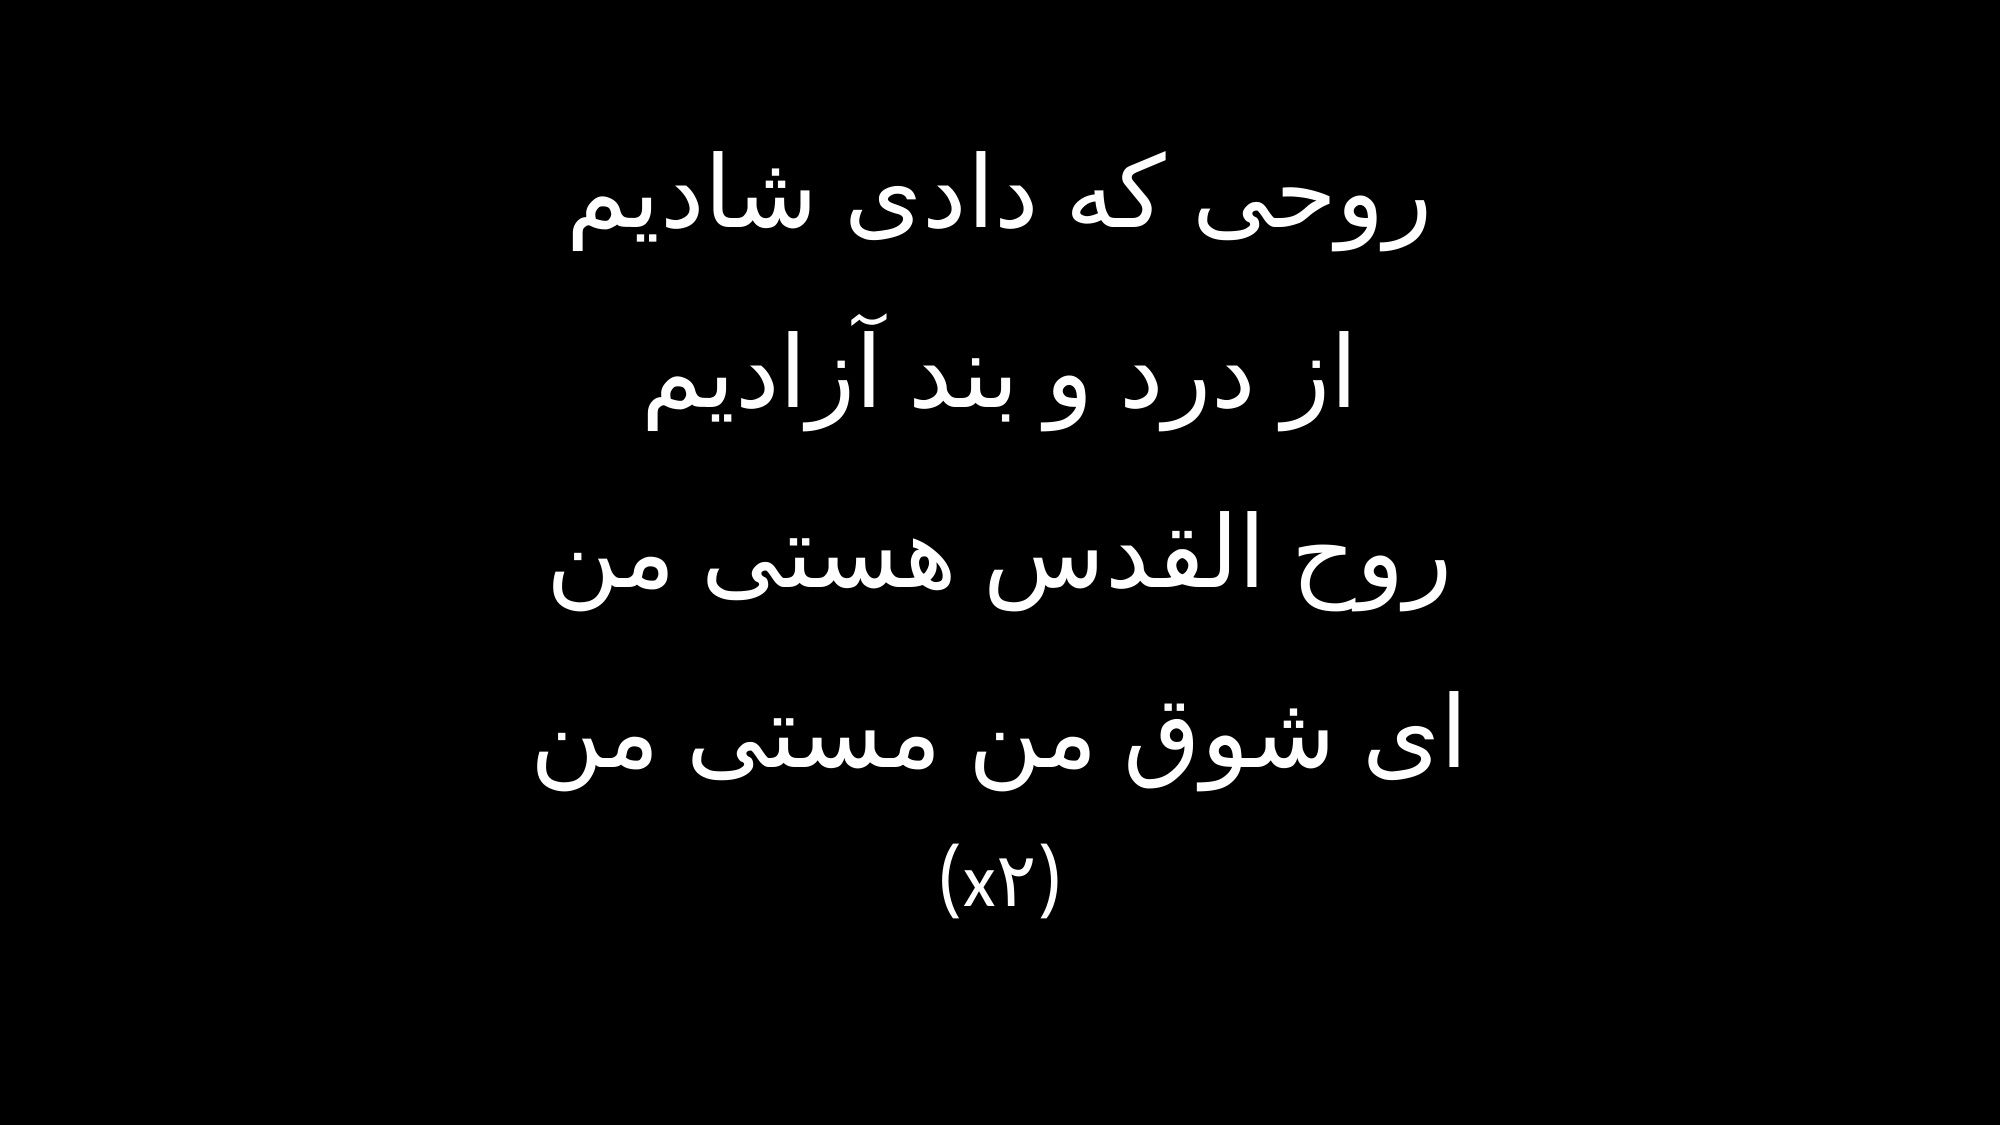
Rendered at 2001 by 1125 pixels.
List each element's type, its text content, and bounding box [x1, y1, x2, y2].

text_box روحی که دادی شادیم از درد و بند آزادیم روح القدس هستی من ای شوق من مستی من (x۲) [0, 0, 2000, 1125]
